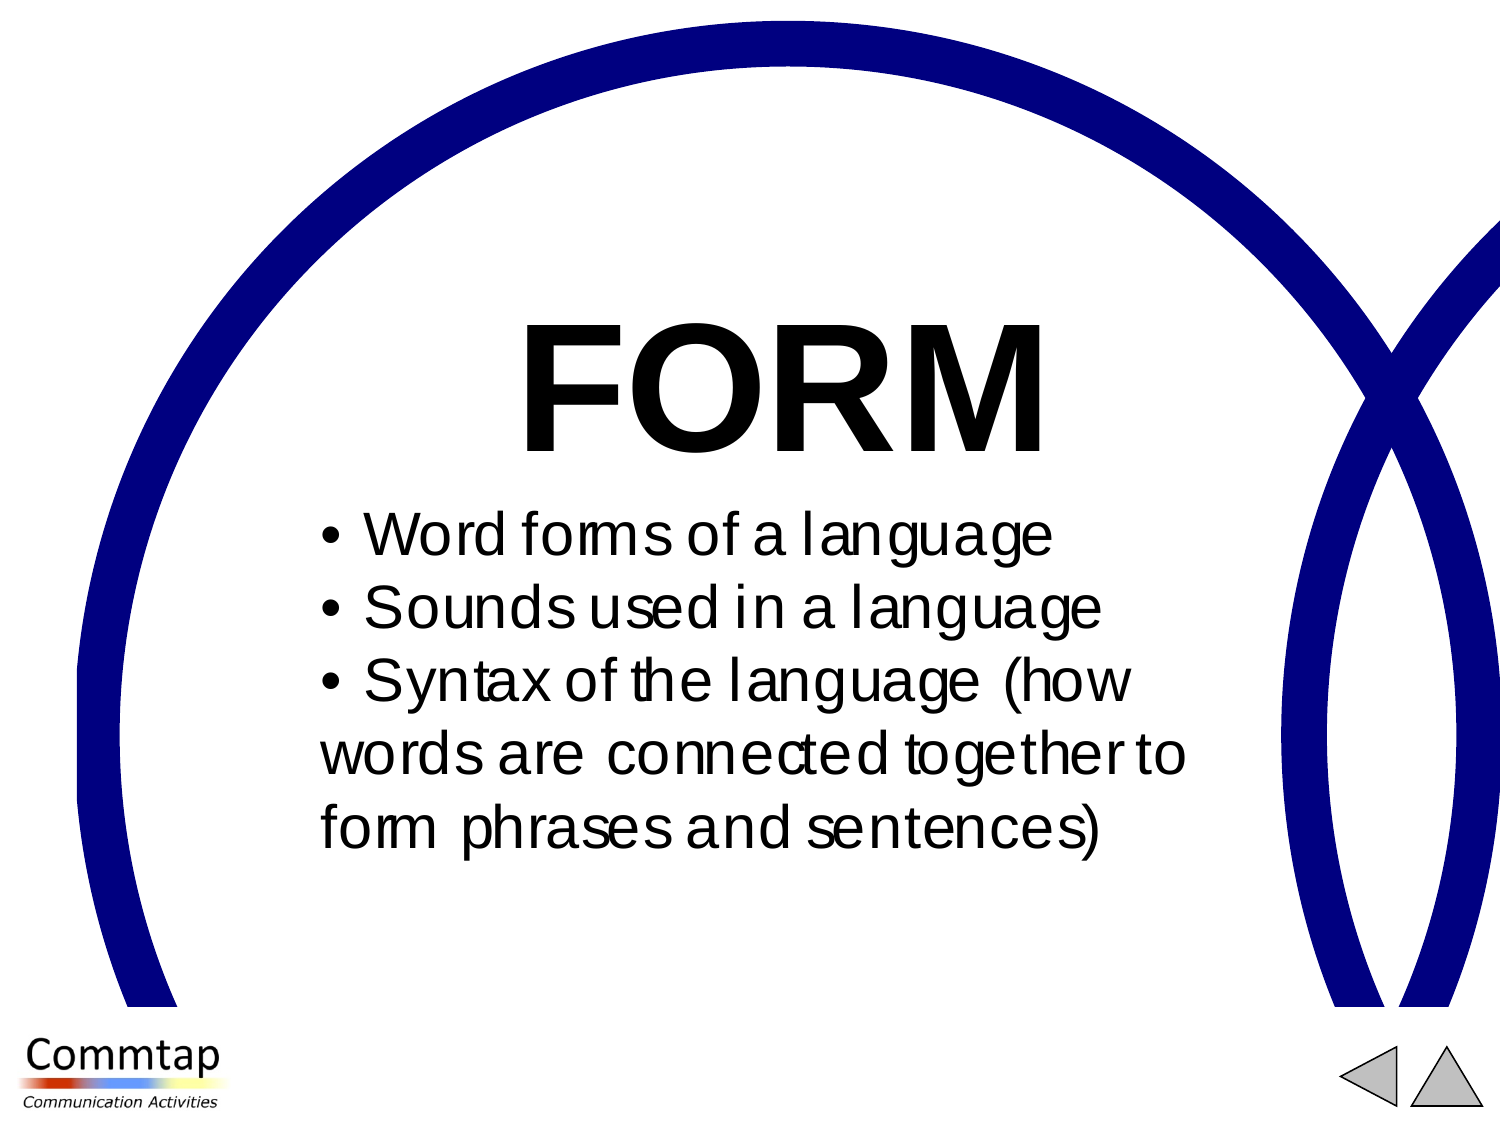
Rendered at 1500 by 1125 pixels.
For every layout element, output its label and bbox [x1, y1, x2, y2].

picture [0, 18, 1500, 1007]
picture [17, 1034, 231, 1111]
